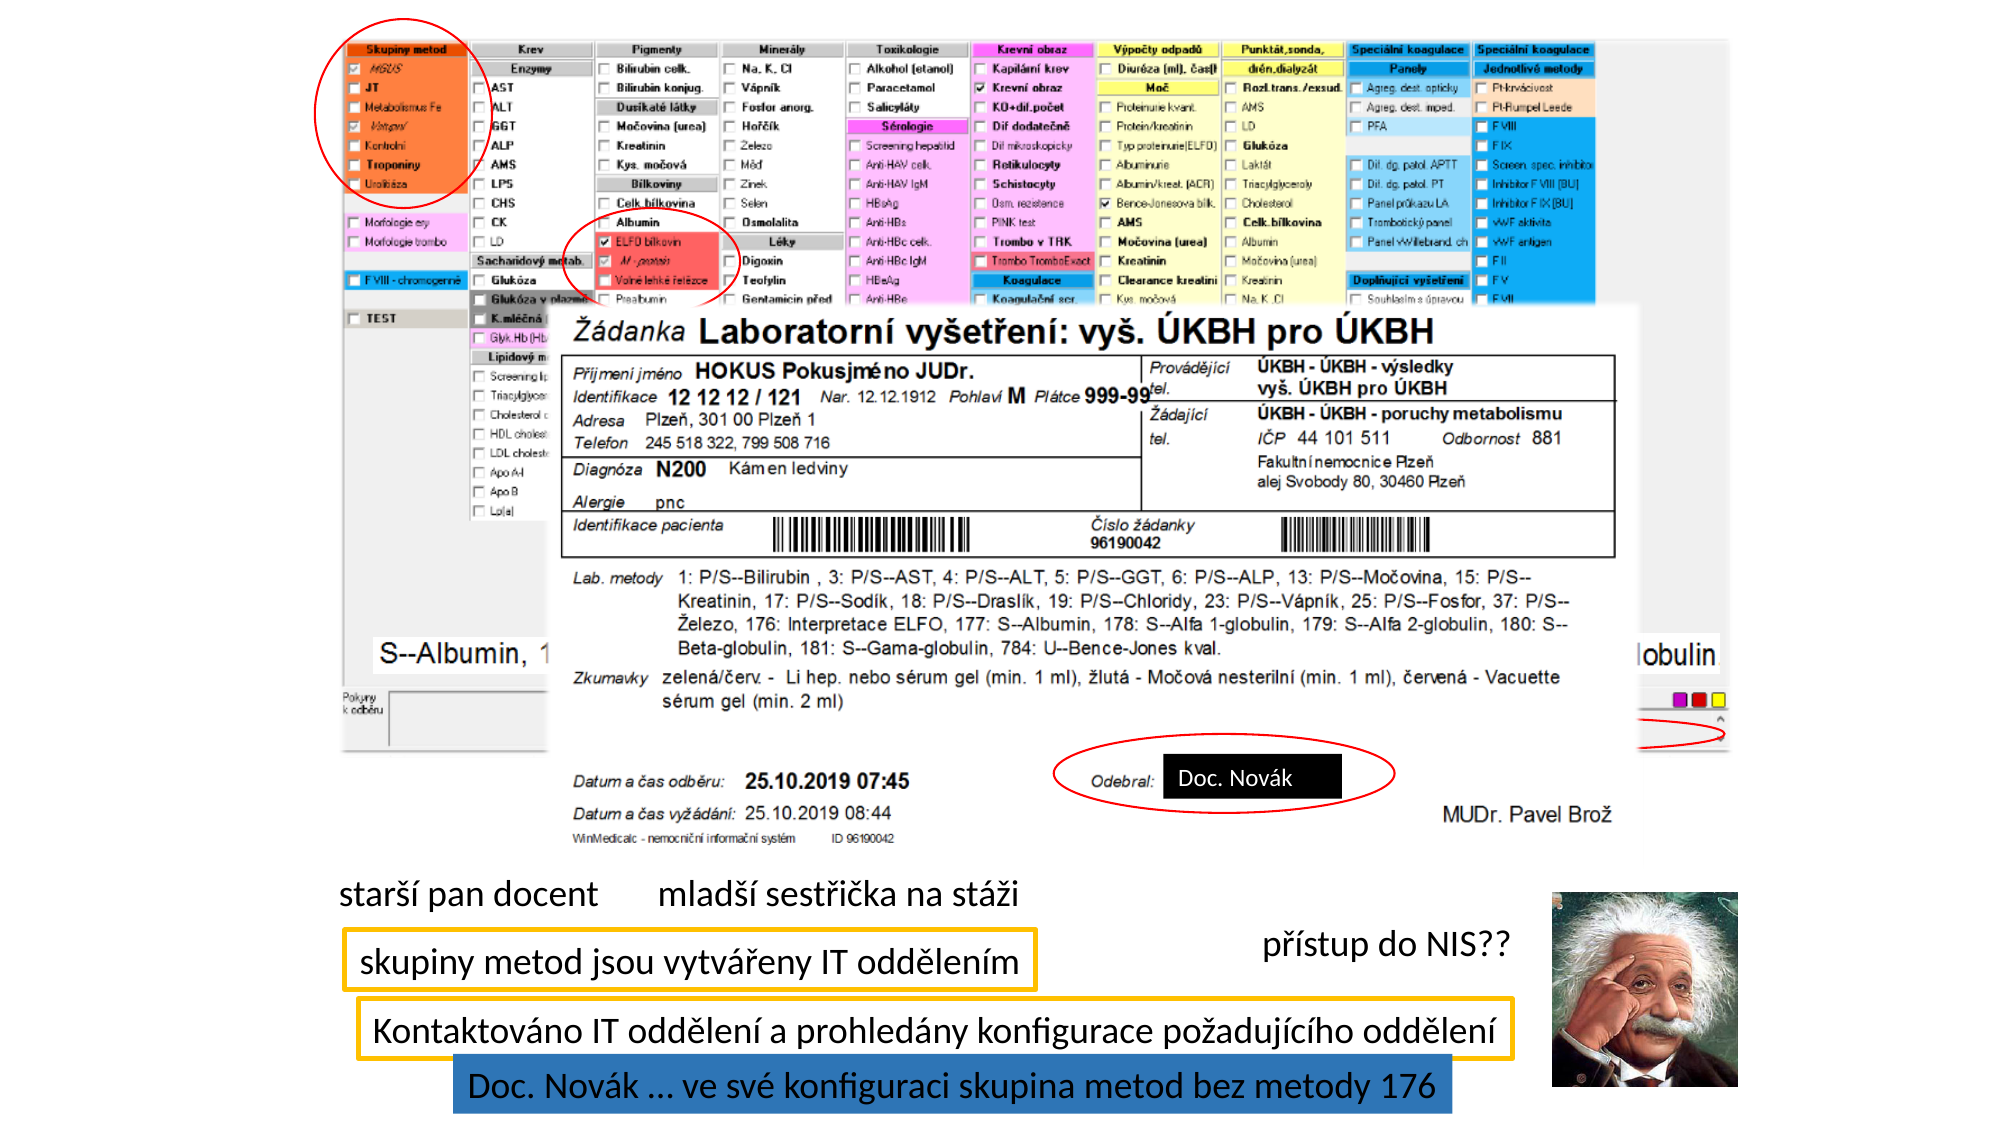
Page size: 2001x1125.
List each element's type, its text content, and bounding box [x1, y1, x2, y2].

text_box Doc. Novák … ve své konfiguraci skupina metod bez metody 176 [453, 1053, 1453, 1114]
picture [1552, 892, 1738, 1087]
text_box skupiny metod jsou vytvářeny IT oddělením [344, 929, 1036, 990]
text_box [313, 47, 339, 180]
picture [339, 38, 1733, 871]
text_box [348, 18, 459, 38]
text_box mladší sestřička na stáži [642, 871, 1035, 922]
text_box přístup do NIS?? [1247, 911, 1527, 972]
text_box starší pan docent [324, 861, 615, 922]
text_box Kontaktováno IT oddělení a prohledány konfigurace požadujícího oddělení [358, 998, 1513, 1059]
